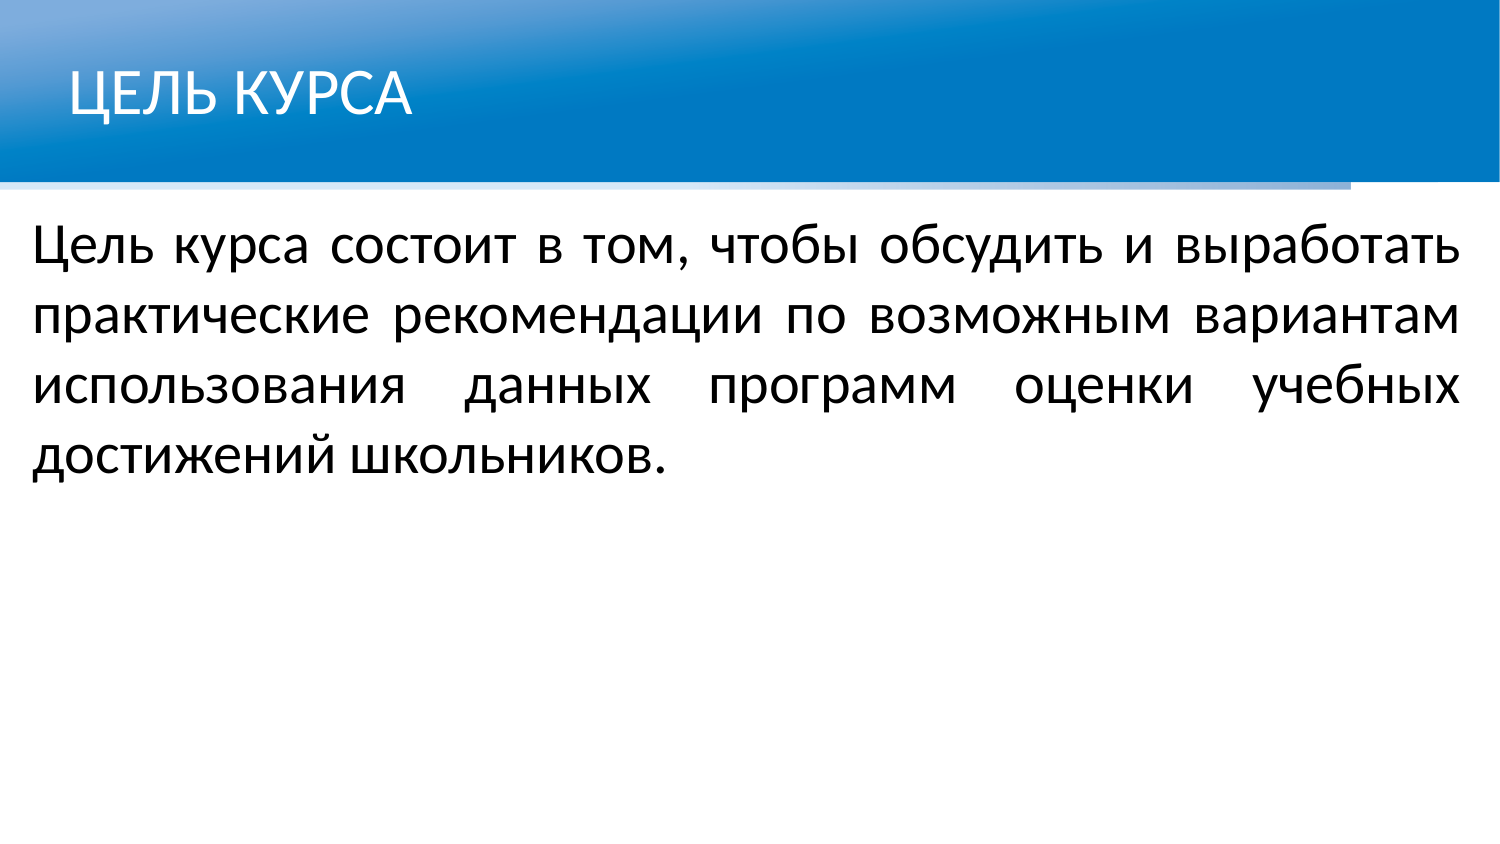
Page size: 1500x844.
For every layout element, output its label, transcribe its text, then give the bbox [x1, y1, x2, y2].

text_box Цель курса состоит в том, чтобы обсудить и выработать практические рекомендации по возможным вариантам использования данных программ оценки учебных достижений школьников. [17, 198, 1477, 844]
picture [0, 0, 1500, 191]
